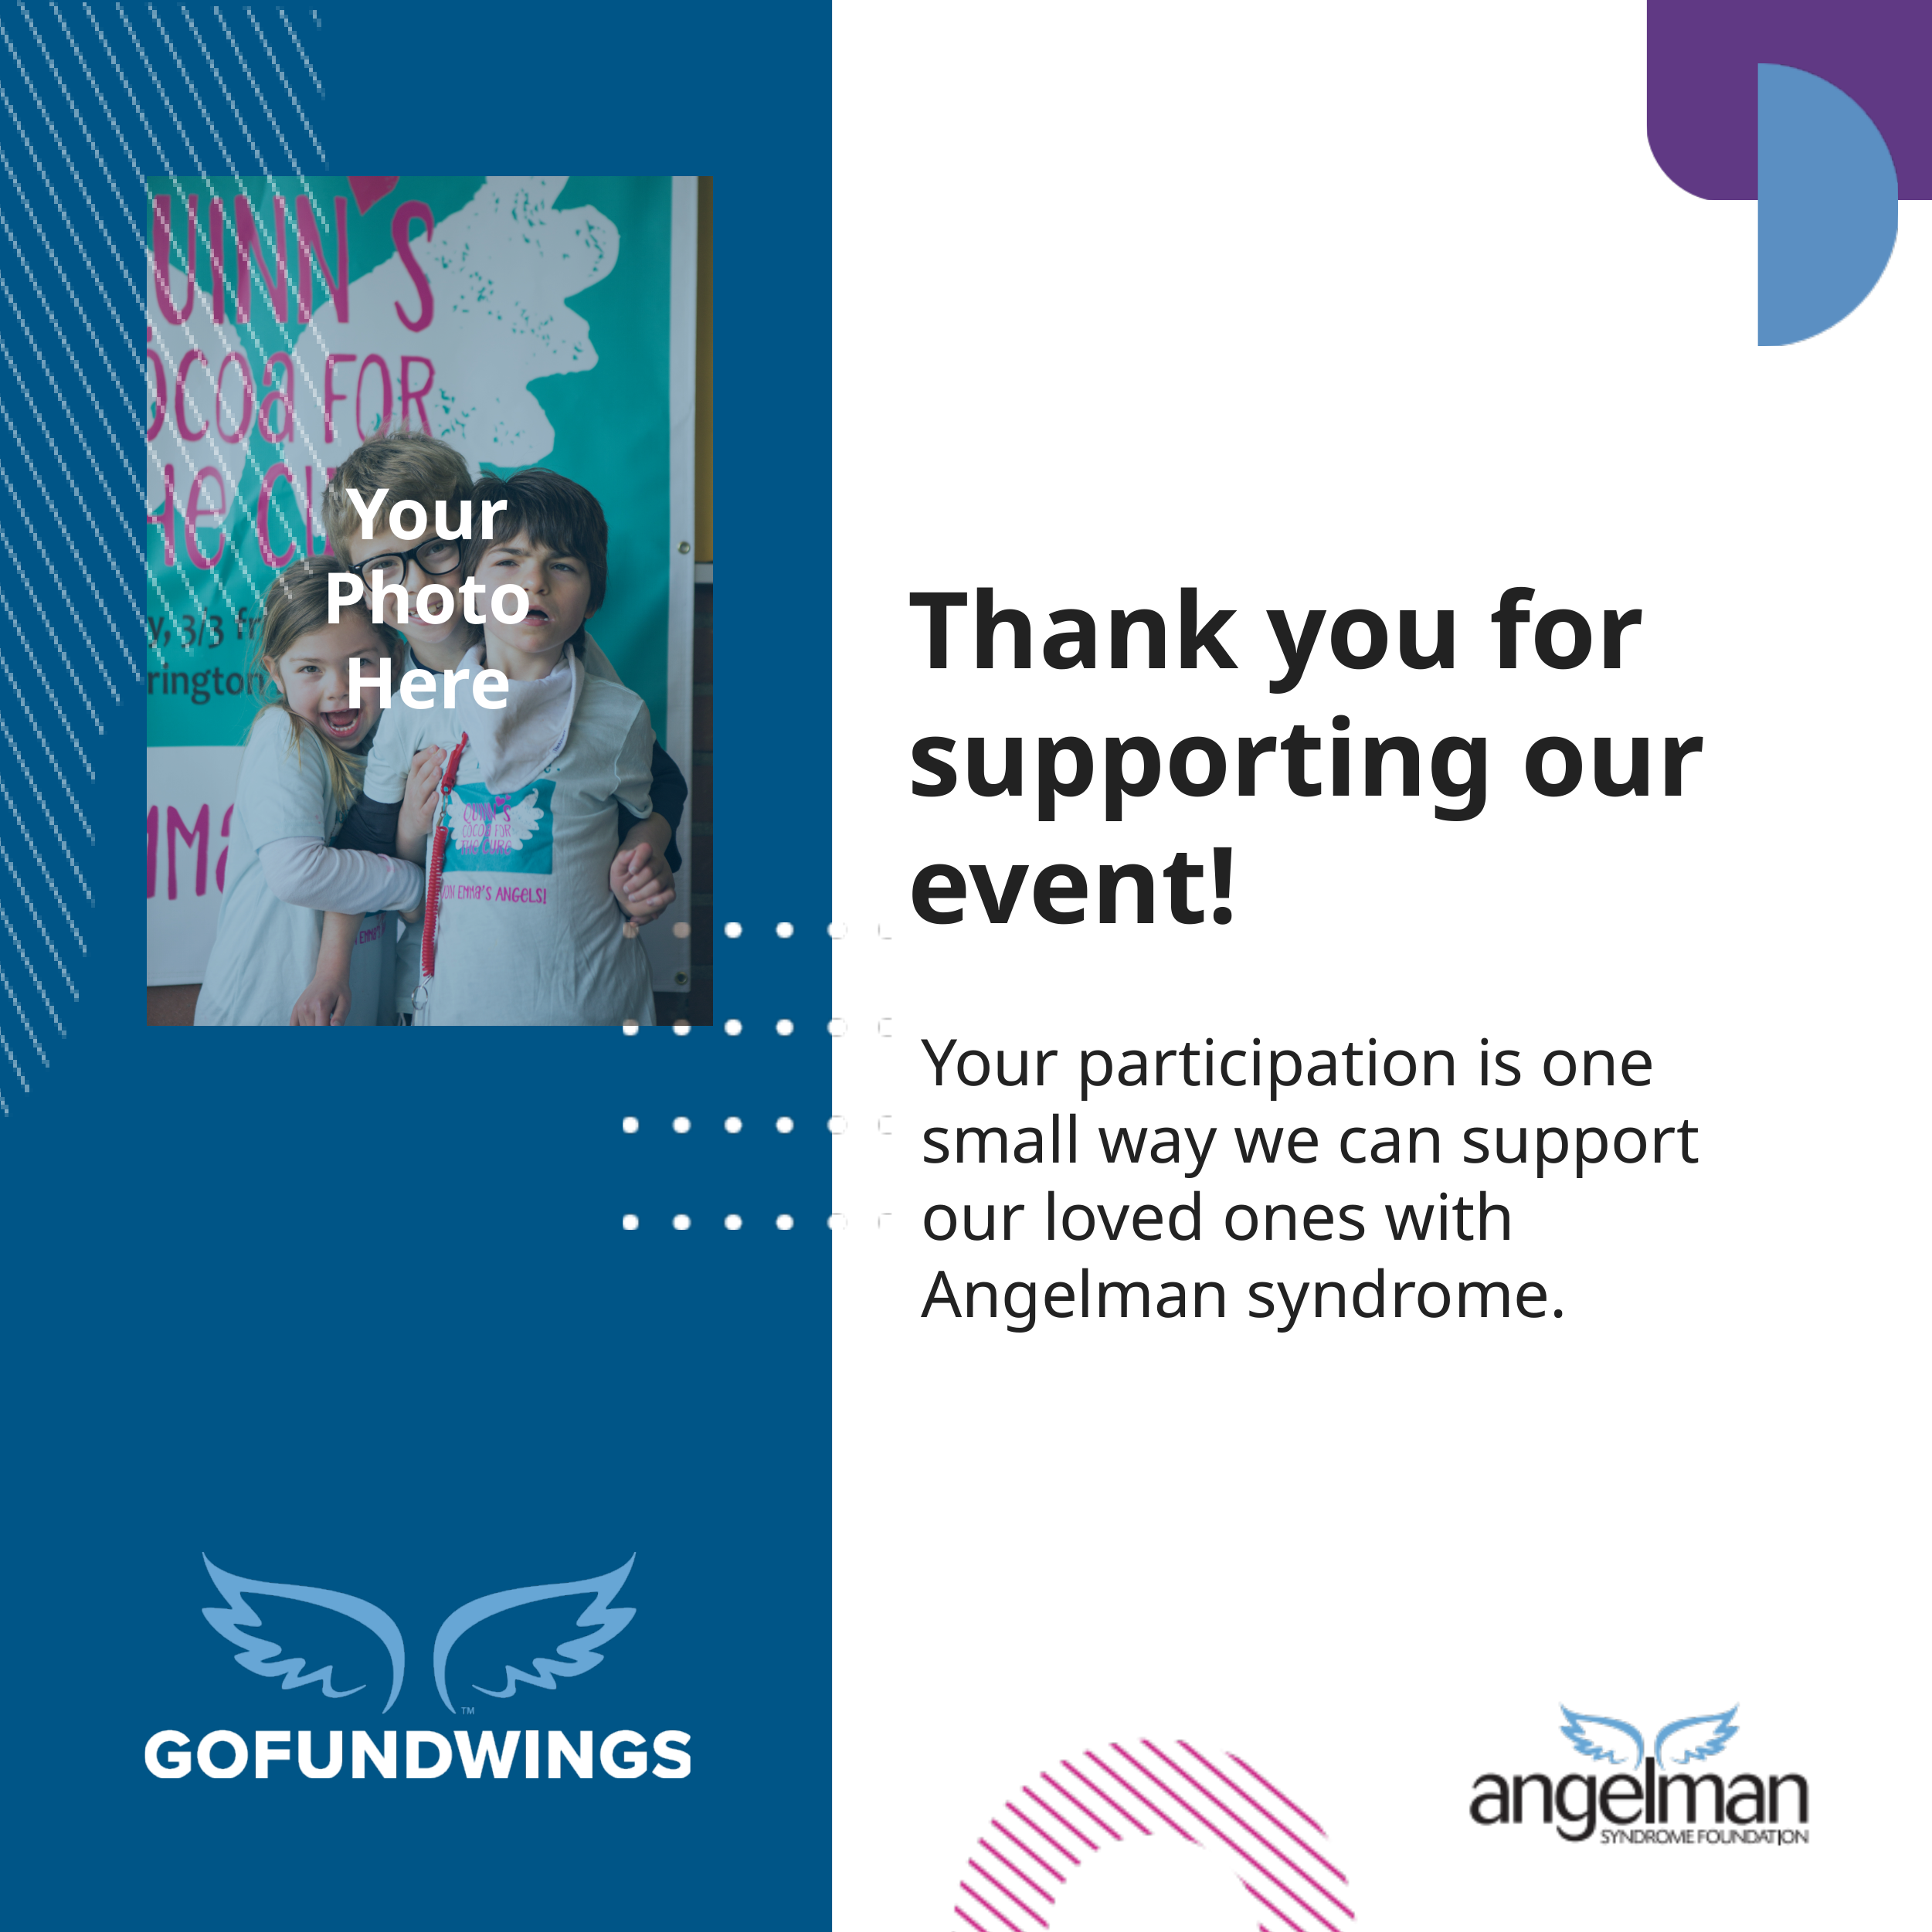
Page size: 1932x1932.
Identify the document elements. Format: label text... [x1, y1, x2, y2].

text_box Thank you for supporting our event! [1177, 556, 1758, 951]
picture [1646, 0, 1932, 346]
picture [0, 0, 1845, 1932]
text_box Your participation is one small way we can support our loved ones with Angelman syndrome. [1177, 1016, 1800, 1336]
